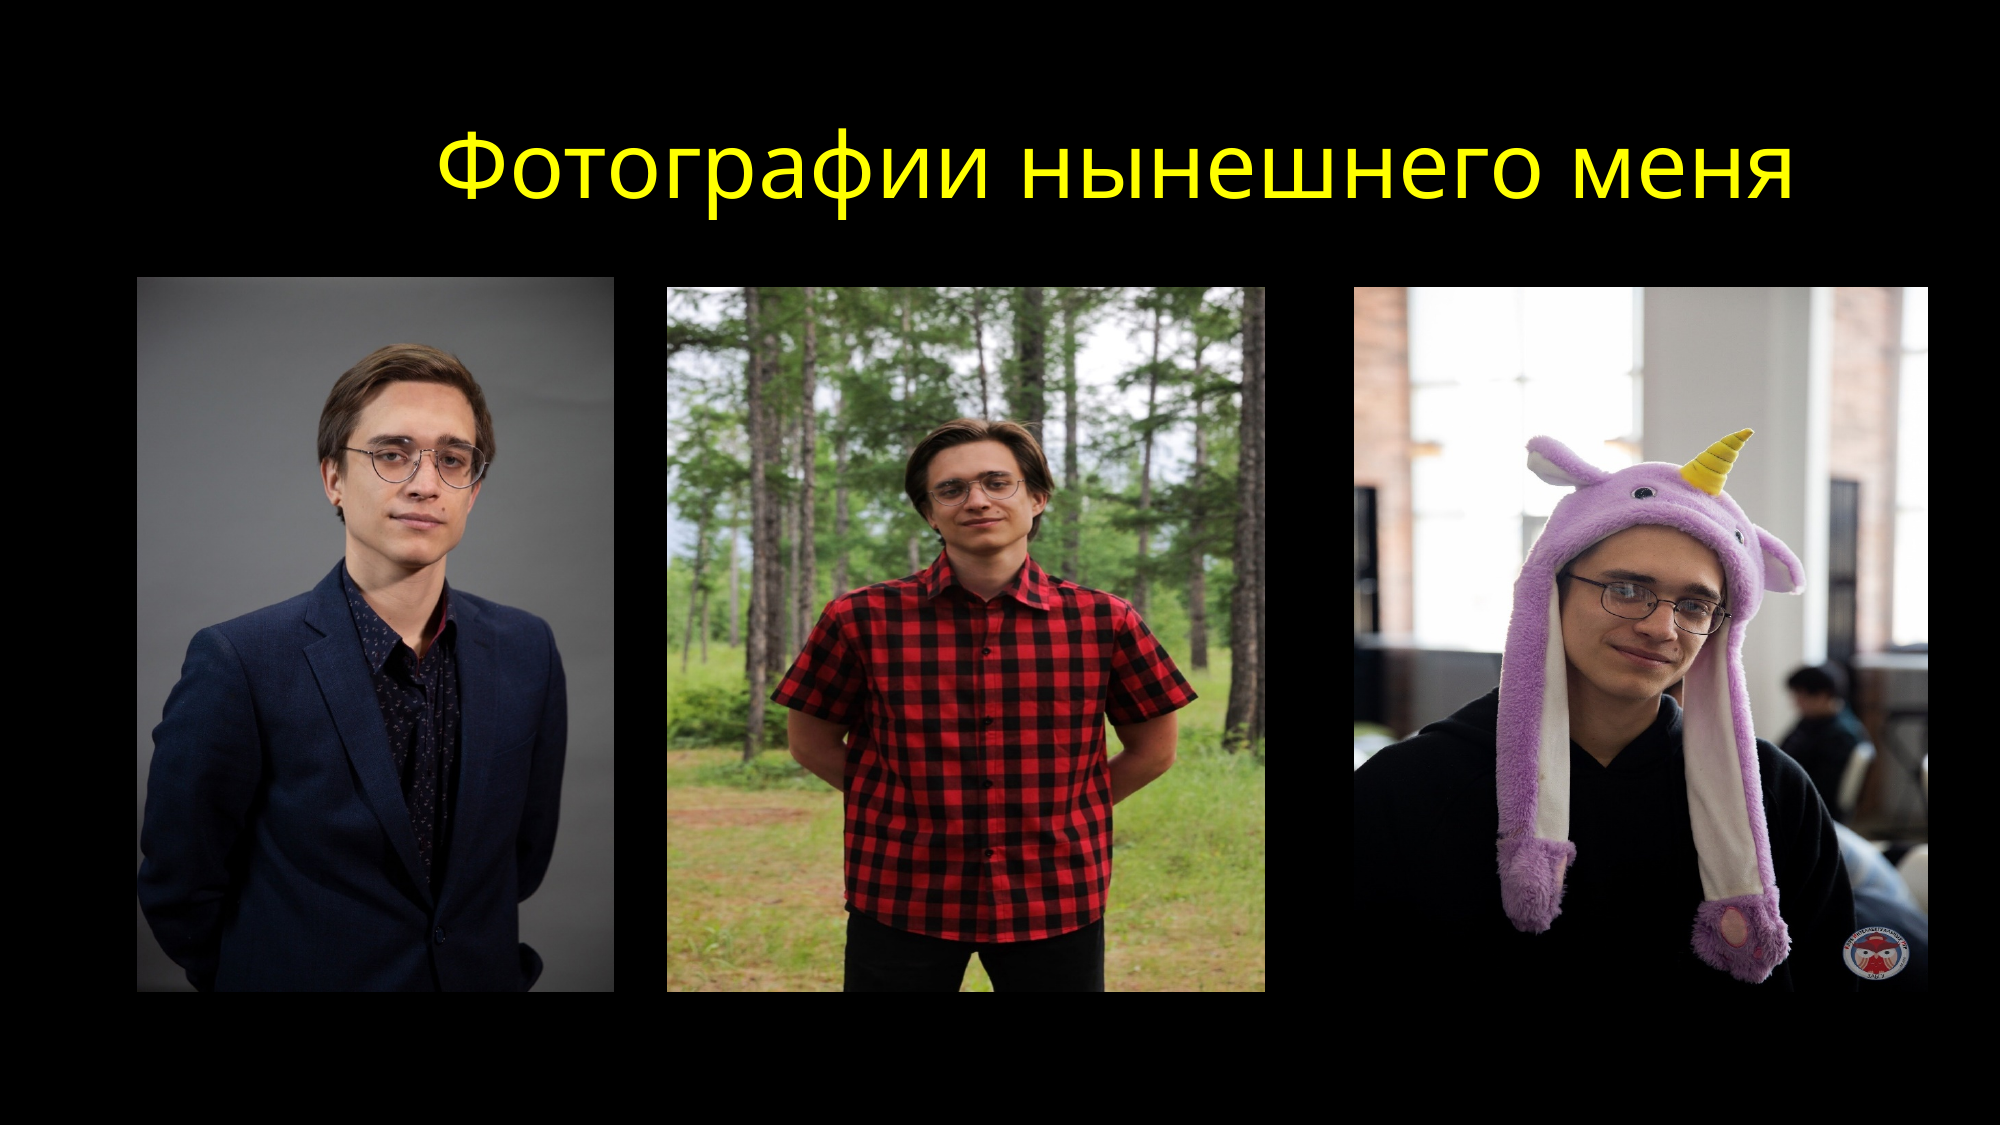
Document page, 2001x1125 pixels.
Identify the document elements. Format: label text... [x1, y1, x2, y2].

title Фотографии нынешнего меня [420, 59, 1863, 278]
picture [667, 287, 1265, 992]
picture [1354, 287, 1928, 992]
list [137, 277, 614, 992]
